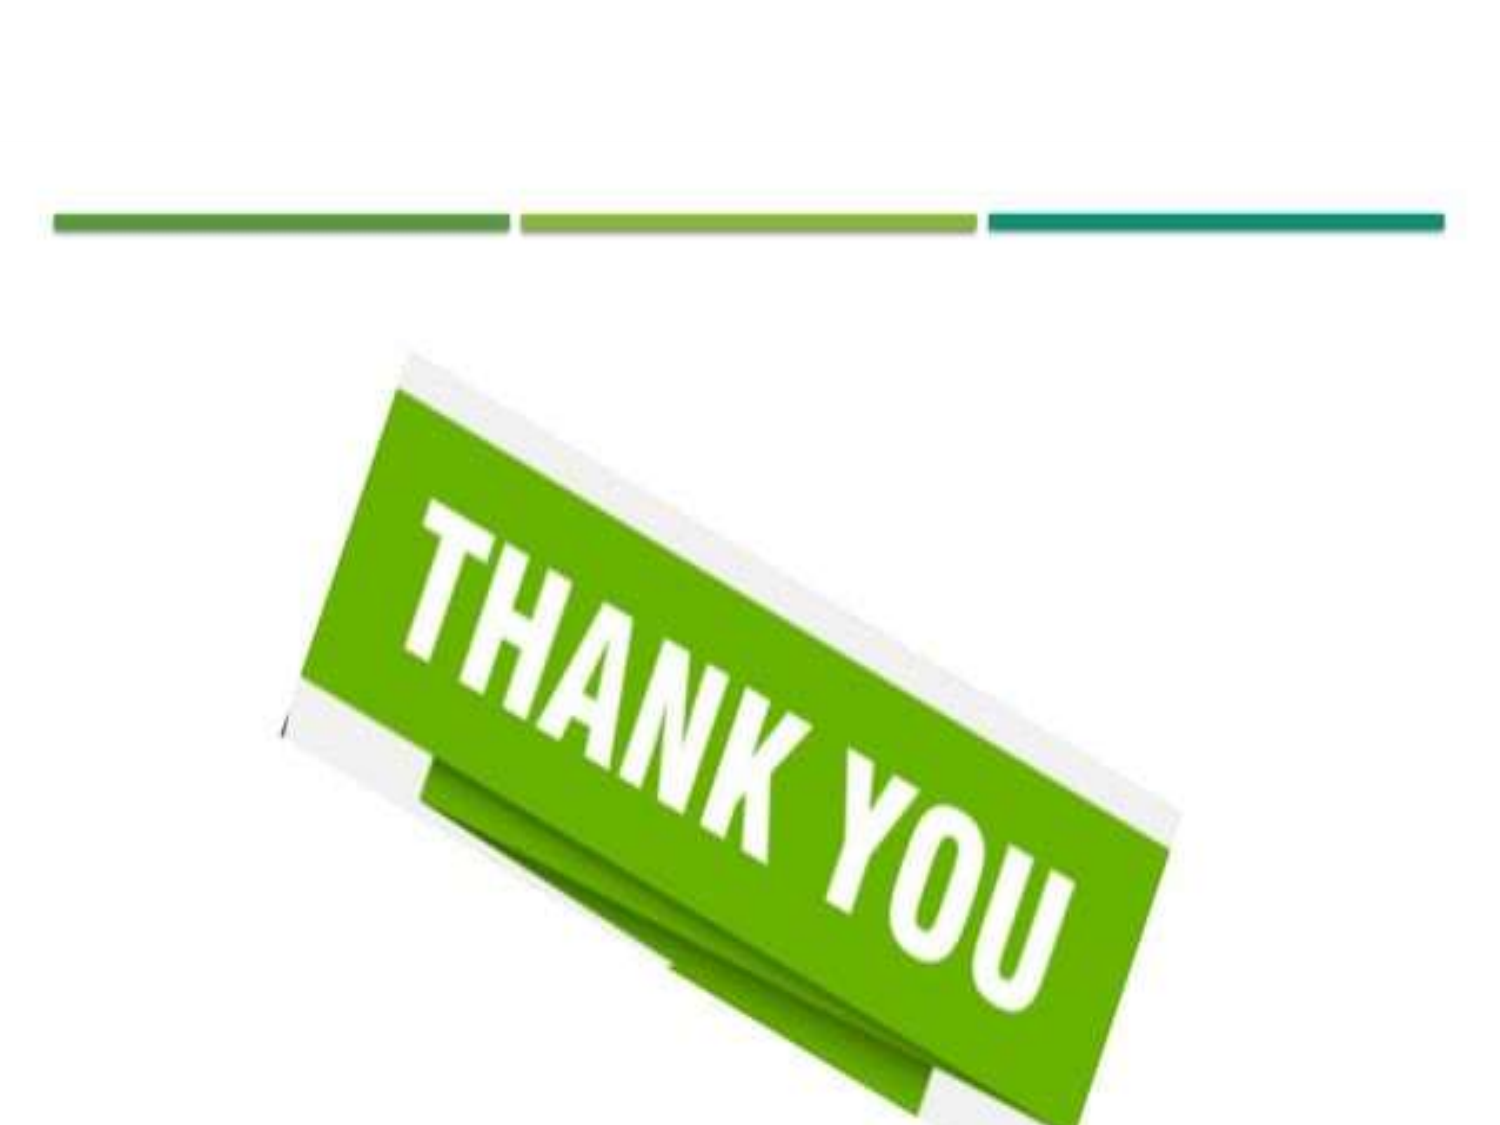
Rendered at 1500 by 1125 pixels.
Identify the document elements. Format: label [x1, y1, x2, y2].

picture [0, 139, 1500, 1125]
